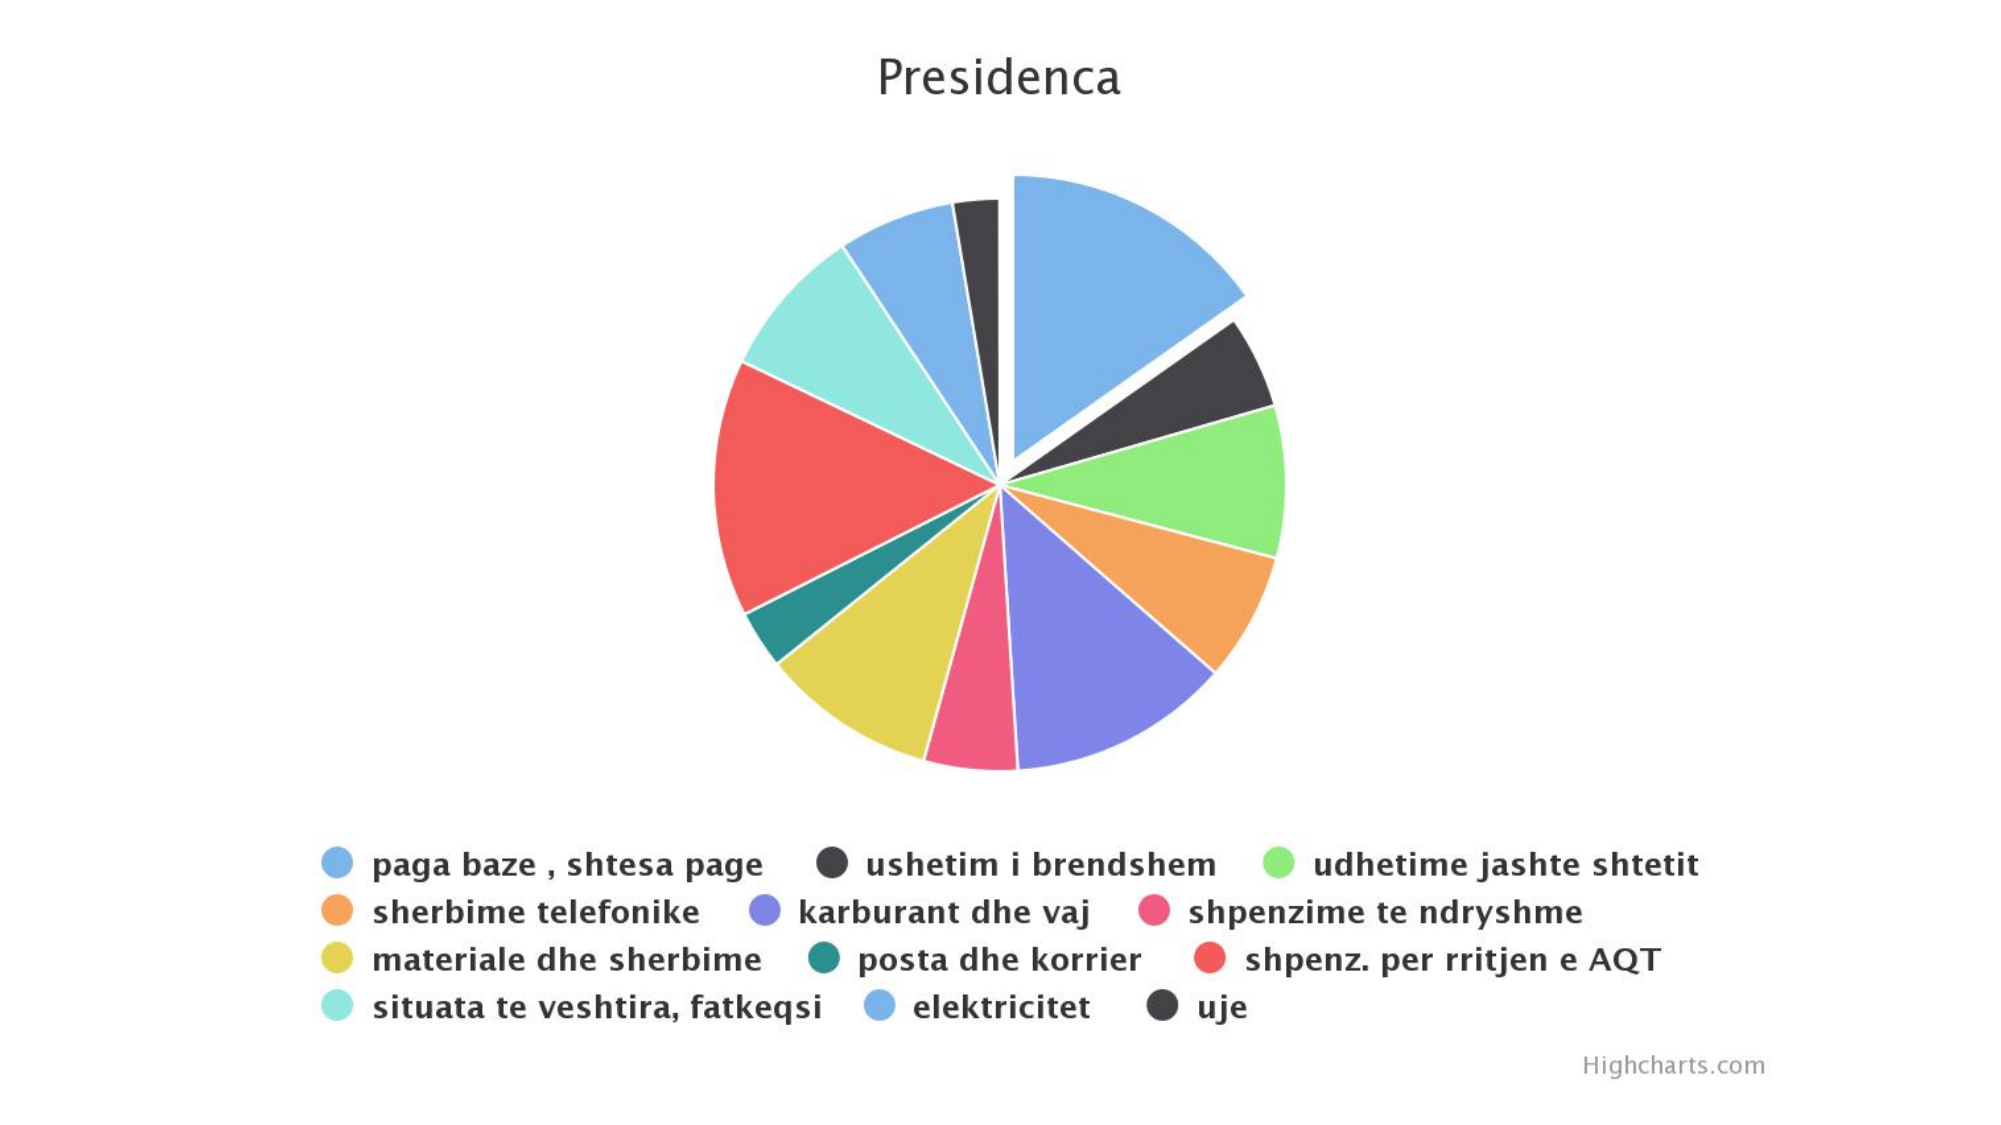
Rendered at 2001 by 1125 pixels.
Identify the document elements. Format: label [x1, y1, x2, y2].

list [208, 31, 1792, 1087]
